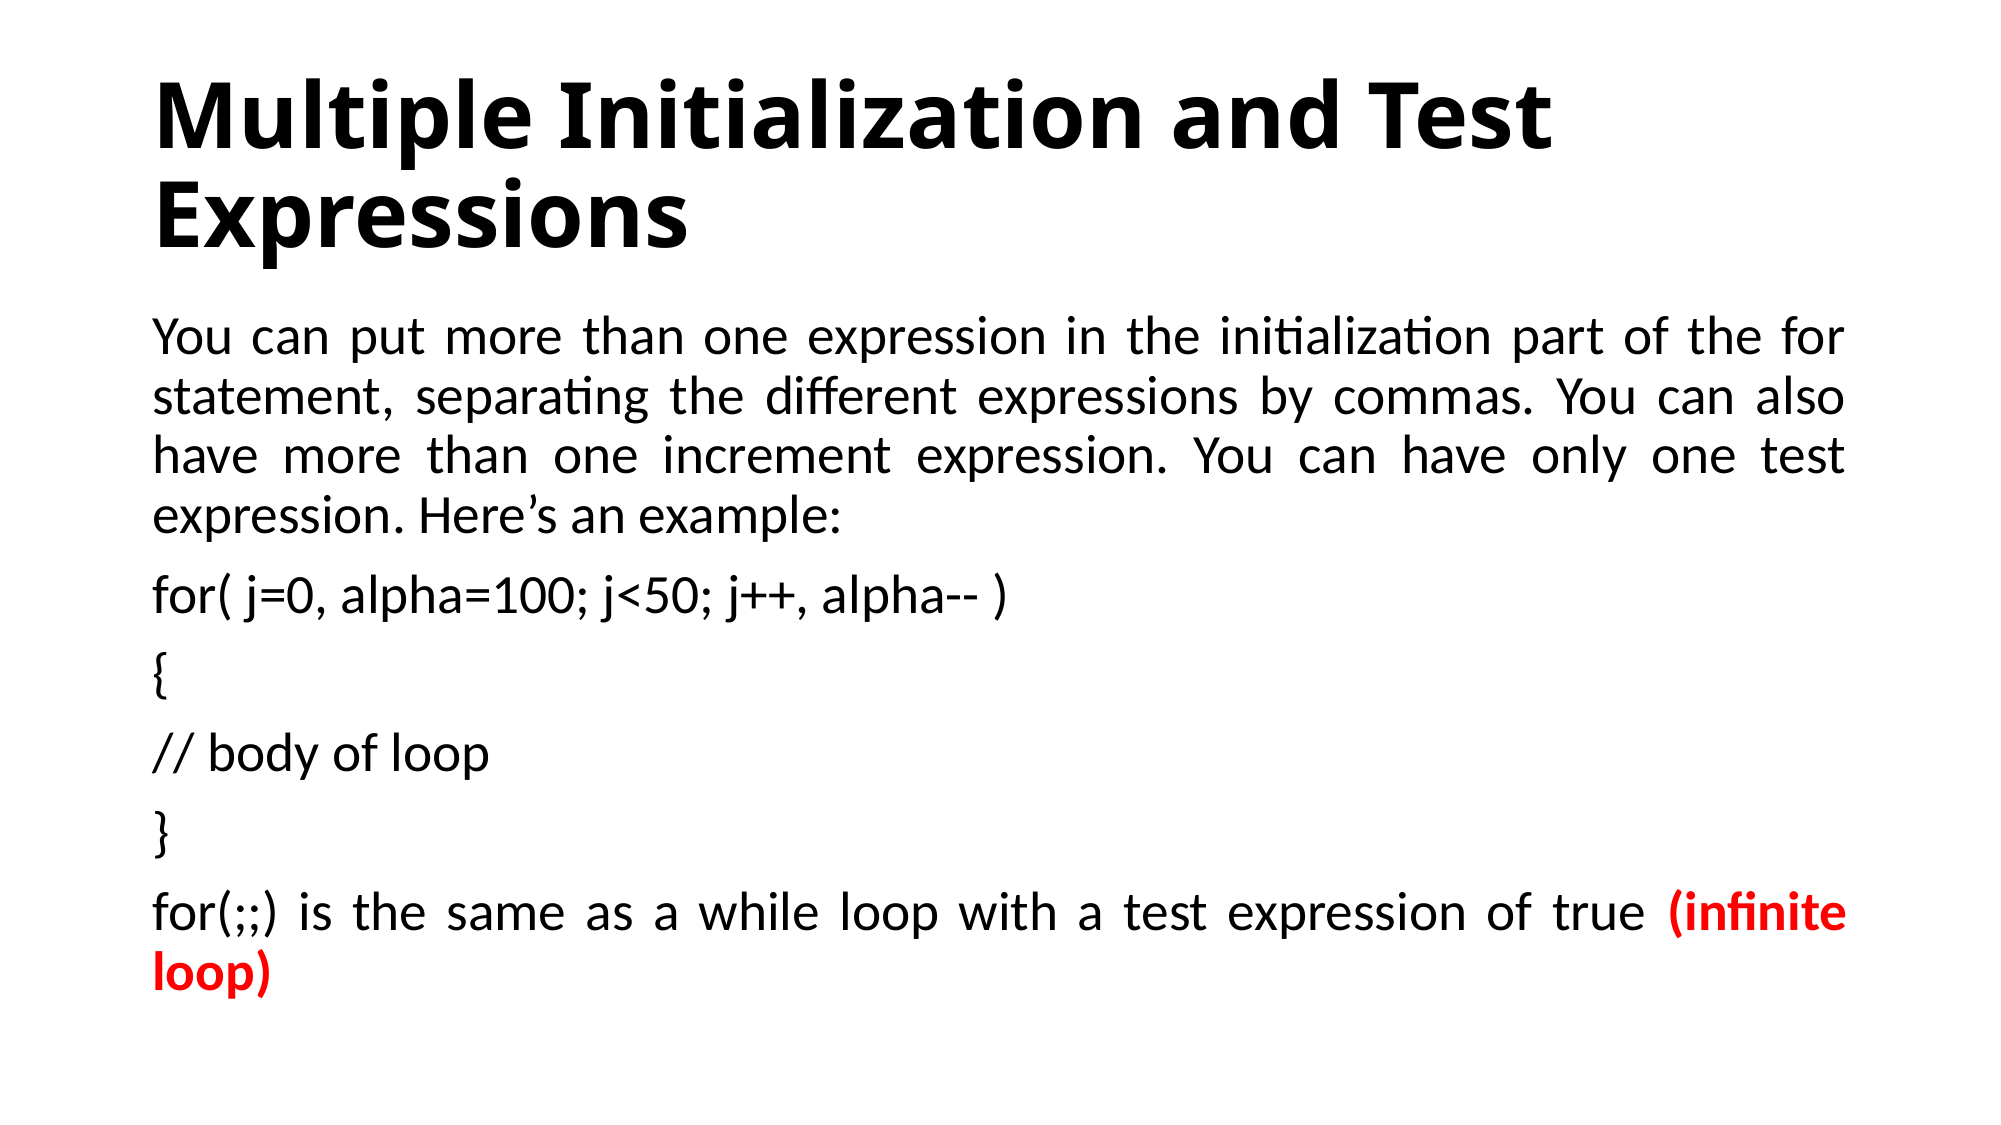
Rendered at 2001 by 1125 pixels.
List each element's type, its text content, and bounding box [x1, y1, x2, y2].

list You can put more than one expression in the initialization part of the for statement, separating the different expressions by commas. You can also have more than one increment expression. You can have only one test expression. Here’s an example: for( j=0, alpha=100; j<50; j++, alpha-- ) { // body of loop } for(;;) is the same as a while loop with a test expression of true (infinite loop) [137, 299, 1863, 1014]
title Multiple Initialization and Test Expressions [137, 59, 1863, 278]
